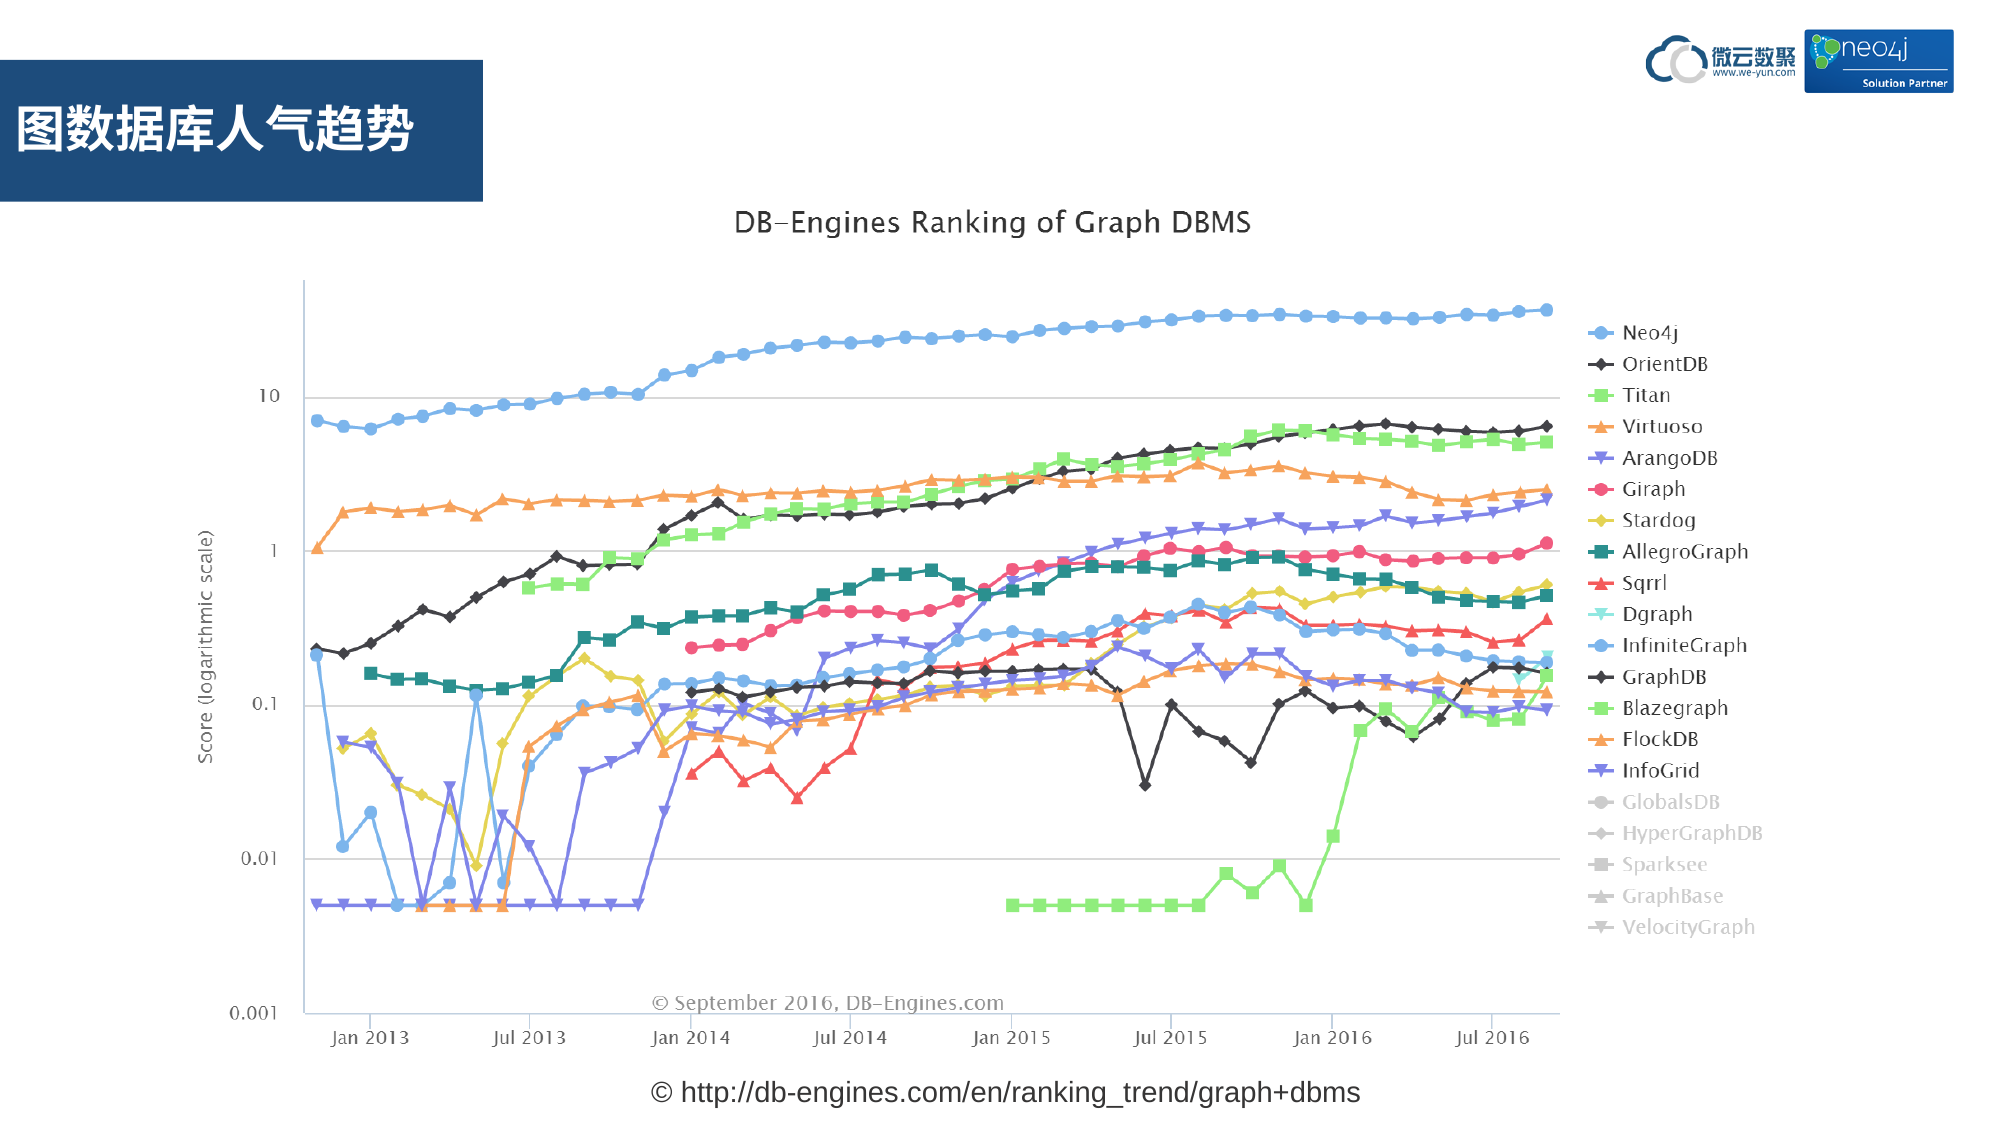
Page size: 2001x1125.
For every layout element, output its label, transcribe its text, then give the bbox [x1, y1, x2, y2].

picture [1637, 15, 1962, 105]
text_box 图数据库人气趋势 [0, 59, 483, 202]
text_box © http://db-engines.com/en/ranking_trend/graph+dbms [636, 1079, 1585, 1116]
picture [172, 177, 1804, 1067]
